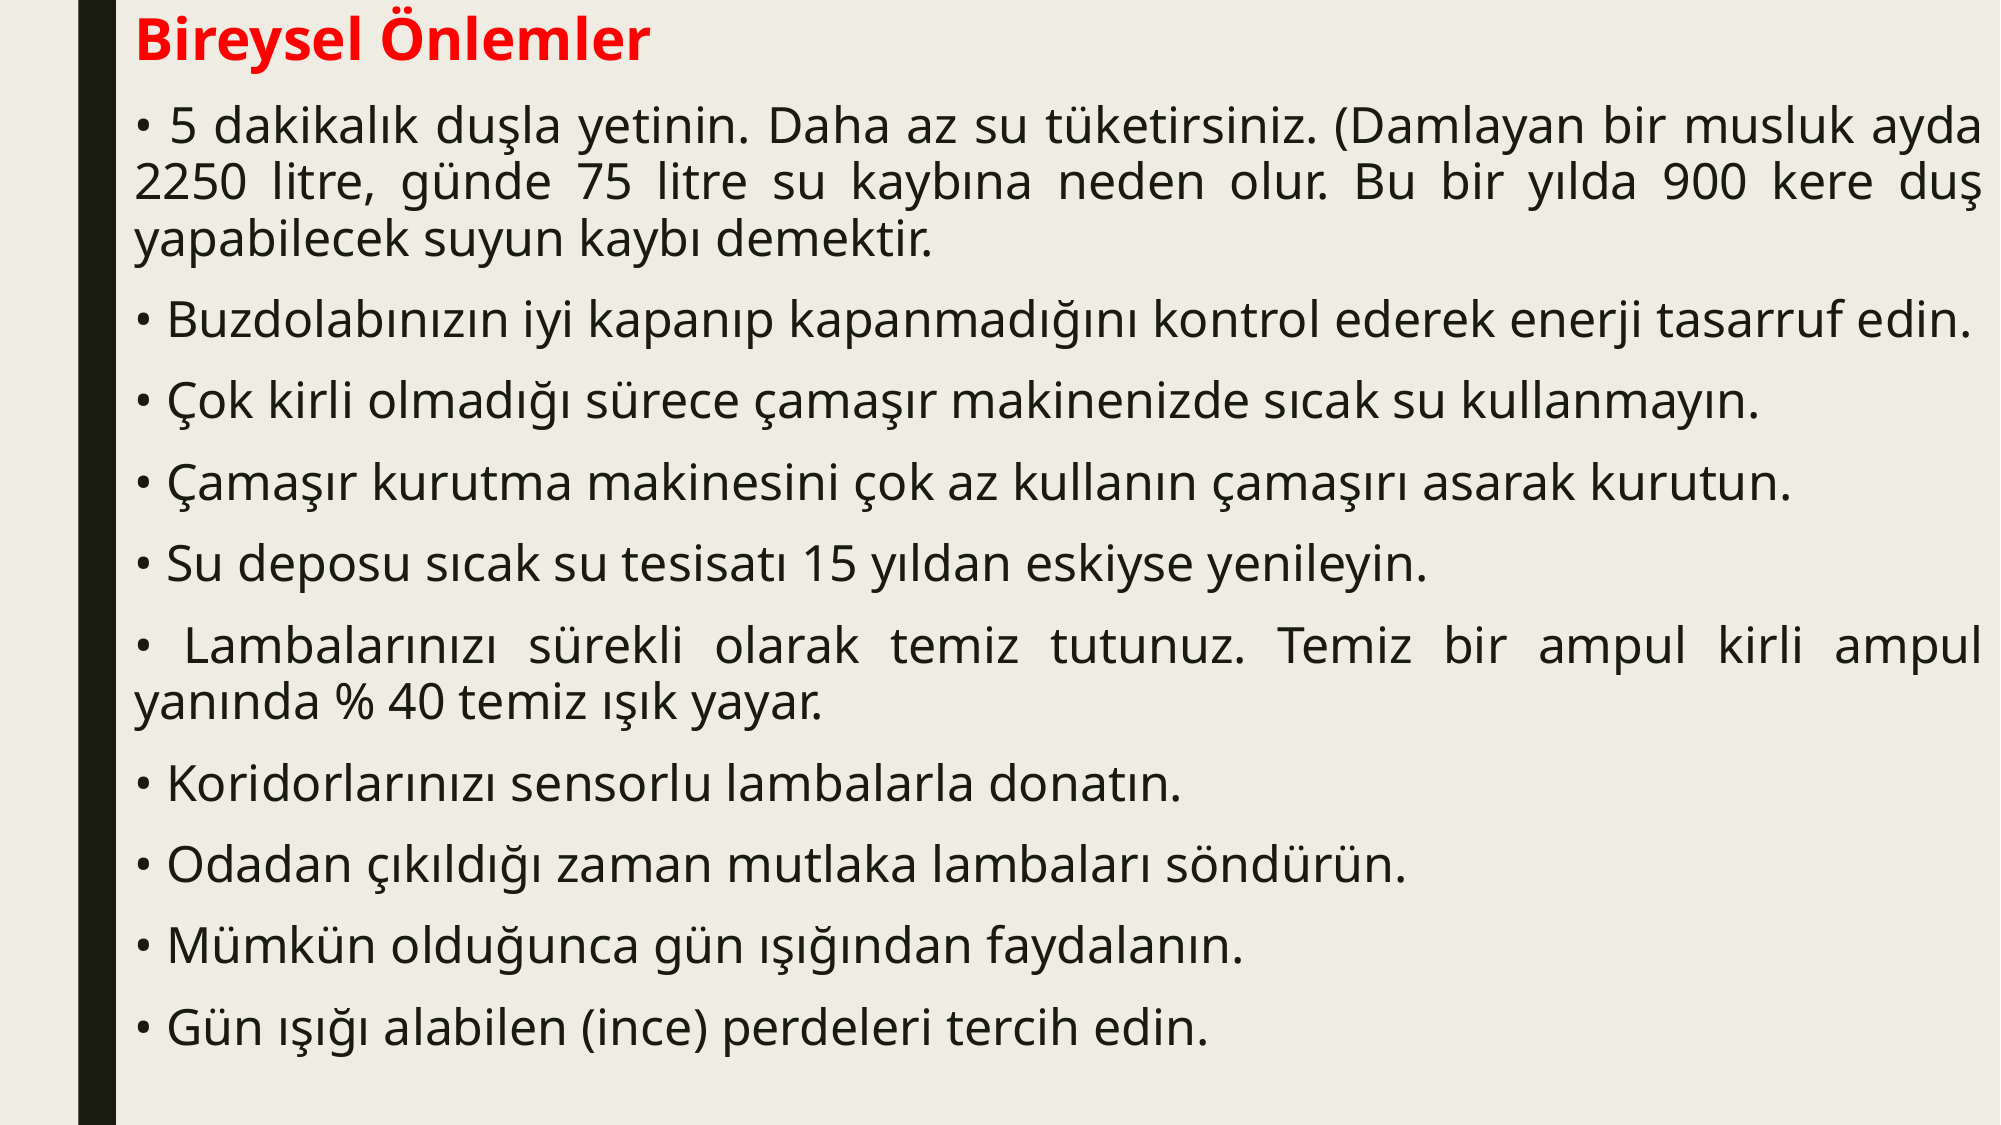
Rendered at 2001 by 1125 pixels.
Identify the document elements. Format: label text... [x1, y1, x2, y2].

list Bireysel Önlemler • 5 dakikalık duşla yetinin. Daha az su tüketirsiniz. (Damlayan bir musluk ayda 2250 litre, günde 75 litre su kaybına neden olur. Bu bir yılda 900 kere duş yapabilecek suyun kaybı demektir. • Buzdolabınızın iyi kapanıp kapanmadığını kontrol ederek enerji tasarruf edin. • Çok kirli olmadığı sürece çamaşır makinenizde sıcak su kullanmayın. • Çamaşır kurutma makinesini çok az kullanın çamaşırı asarak kurutun. • Su deposu sıcak su tesisatı 15 yıldan eskiyse yenileyin. • Lambalarınızı sürekli olarak temiz tutunuz. Temiz bir ampul kirli ampul yanında % 40 temiz ışık yayar. • Koridorlarınızı sensorlu lambalarla donatın. • Odadan çıkıldığı zaman mutlaka lambaları söndürün. • Mümkün olduğunca gün ışığından faydalanın. • Gün ışığı alabilen (ince) perdeleri tercih edin. [119, 0, 2000, 1125]
